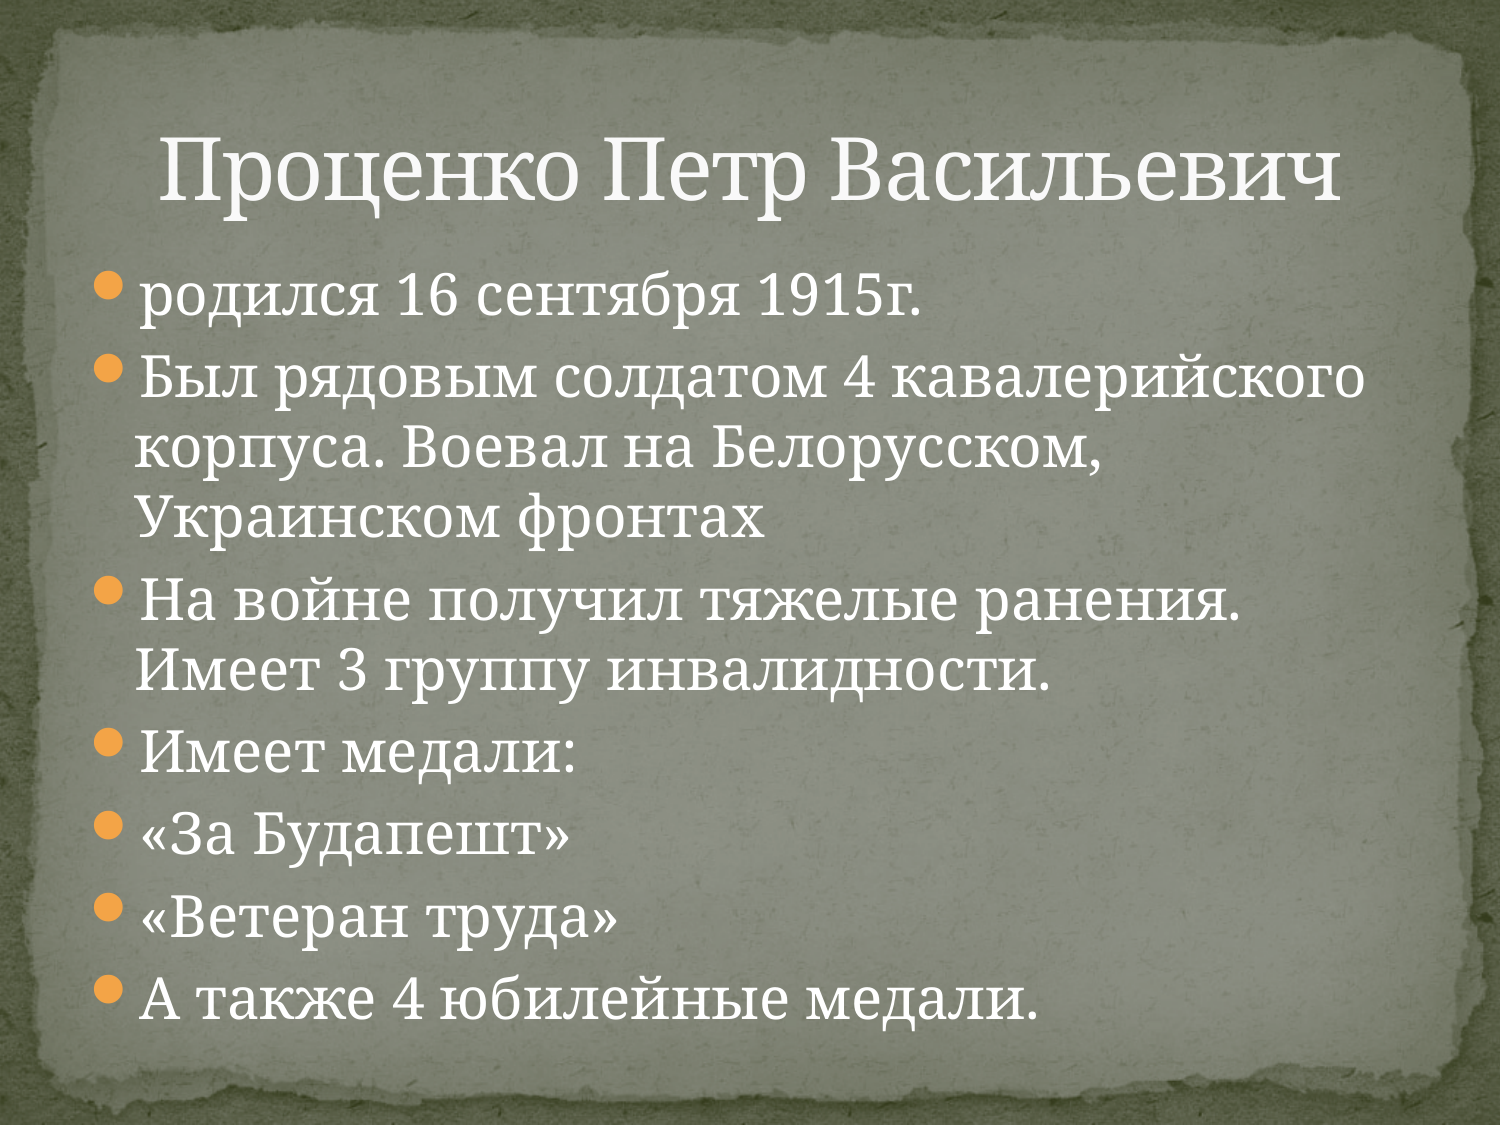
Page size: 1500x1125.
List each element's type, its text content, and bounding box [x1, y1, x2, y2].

list родился 16 сентября 1915г. Был рядовым солдатом 4 кавалерийского корпуса. Воевал на Белорусском, Украинском фронтах На войне получил тяжелые ранения. Имеет 3 группу инвалидности. Имеет медали: «За Будапешт» «Ветеран труда» А также 4 юбилейные медали. [75, 249, 1425, 1050]
title Проценко Петр Васильевич [74, 24, 1425, 225]
